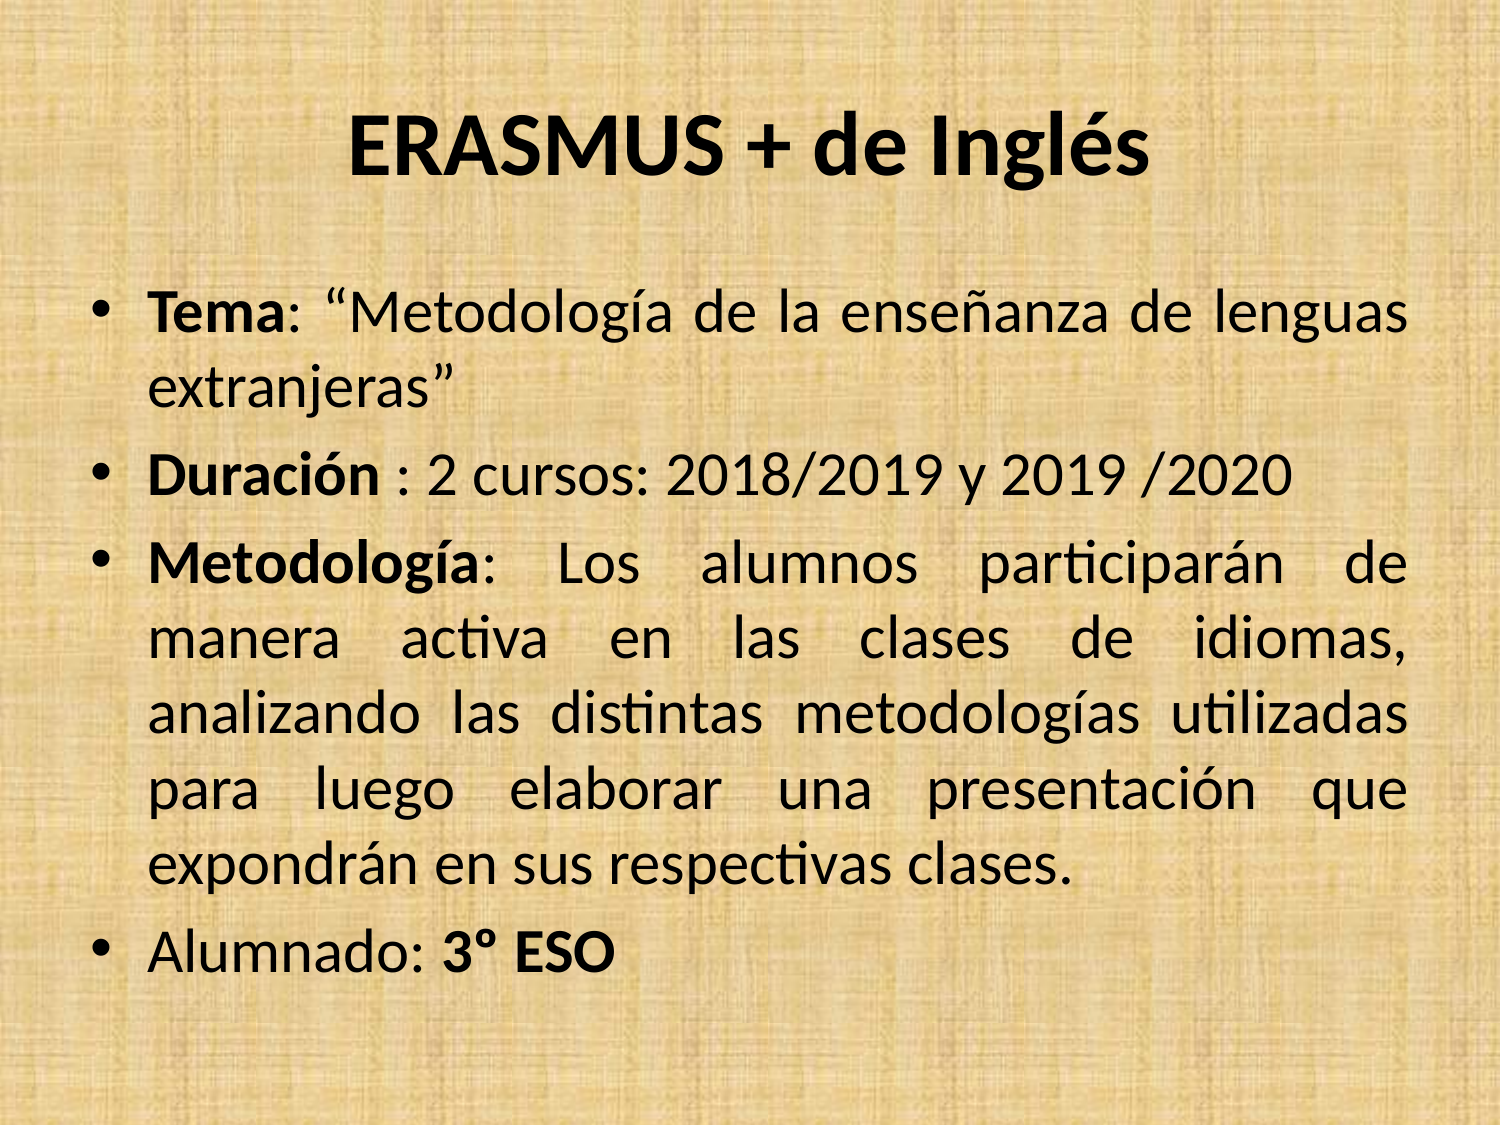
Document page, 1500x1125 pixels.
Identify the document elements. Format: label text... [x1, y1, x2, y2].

title ERASMUS + de Inglés [75, 45, 1425, 233]
list Tema: “Metodología de la enseñanza de lenguas extranjeras” Duración : 2 cursos: 2018/2019 y 2019 /2020 Metodología: Los alumnos participarán de manera activa en las clases de idiomas, analizando las distintas metodologías utilizadas para luego elaborar una presentación que expondrán en sus respectivas clases. Alumnado: 3º ESO [75, 262, 1425, 1005]
picture [0, 0, 1500, 1125]
